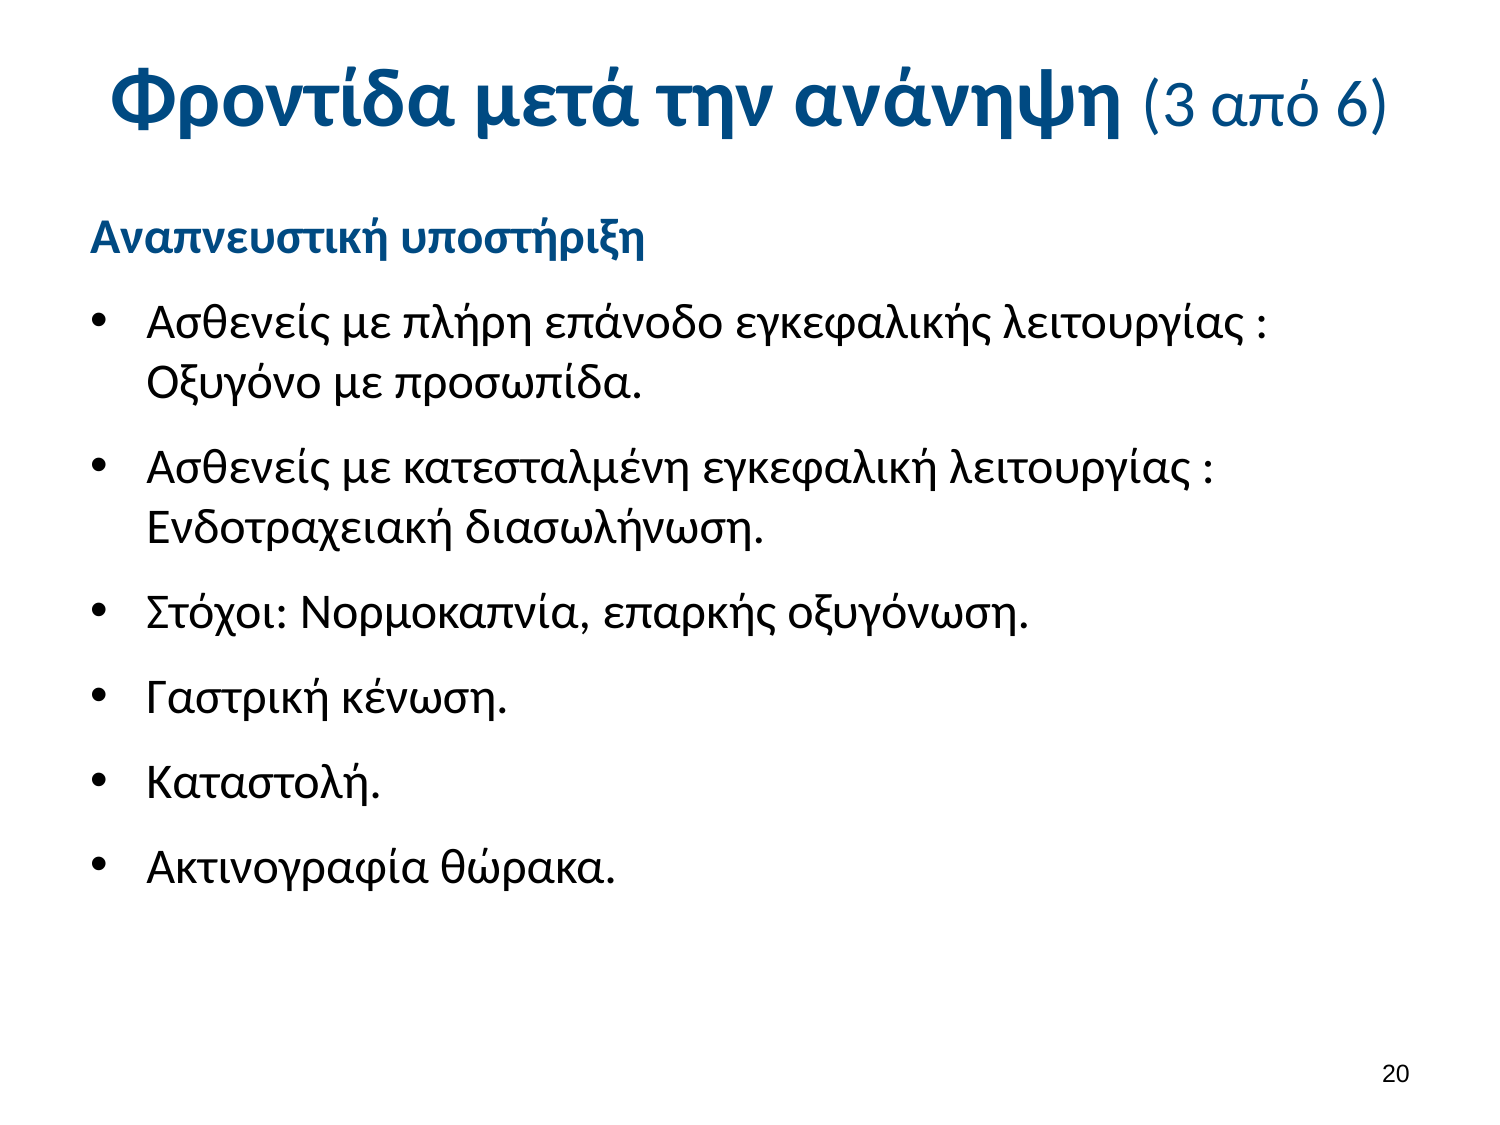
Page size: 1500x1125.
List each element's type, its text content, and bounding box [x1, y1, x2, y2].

title Φροντίδα μετά την ανάνηψη (3 από 6) [0, 19, 1500, 169]
list Αναπνευστική υποστήριξη Ασθενείς με πλήρη επάνοδο εγκεφαλικής λειτουργίας : Οξυγόνο με προσωπίδα. Ασθενείς με κατεσταλμένη εγκεφαλική λειτουργίας : Ενδοτραχειακή διασωλήνωση. Στόχοι: Νορμοκαπνία, επαρκής οξυγόνωση. Γαστρική κένωση. Καταστολή. Ακτινογραφία θώρακα. [75, 196, 1425, 1024]
slide_number 19 [1074, 1042, 1425, 1103]
